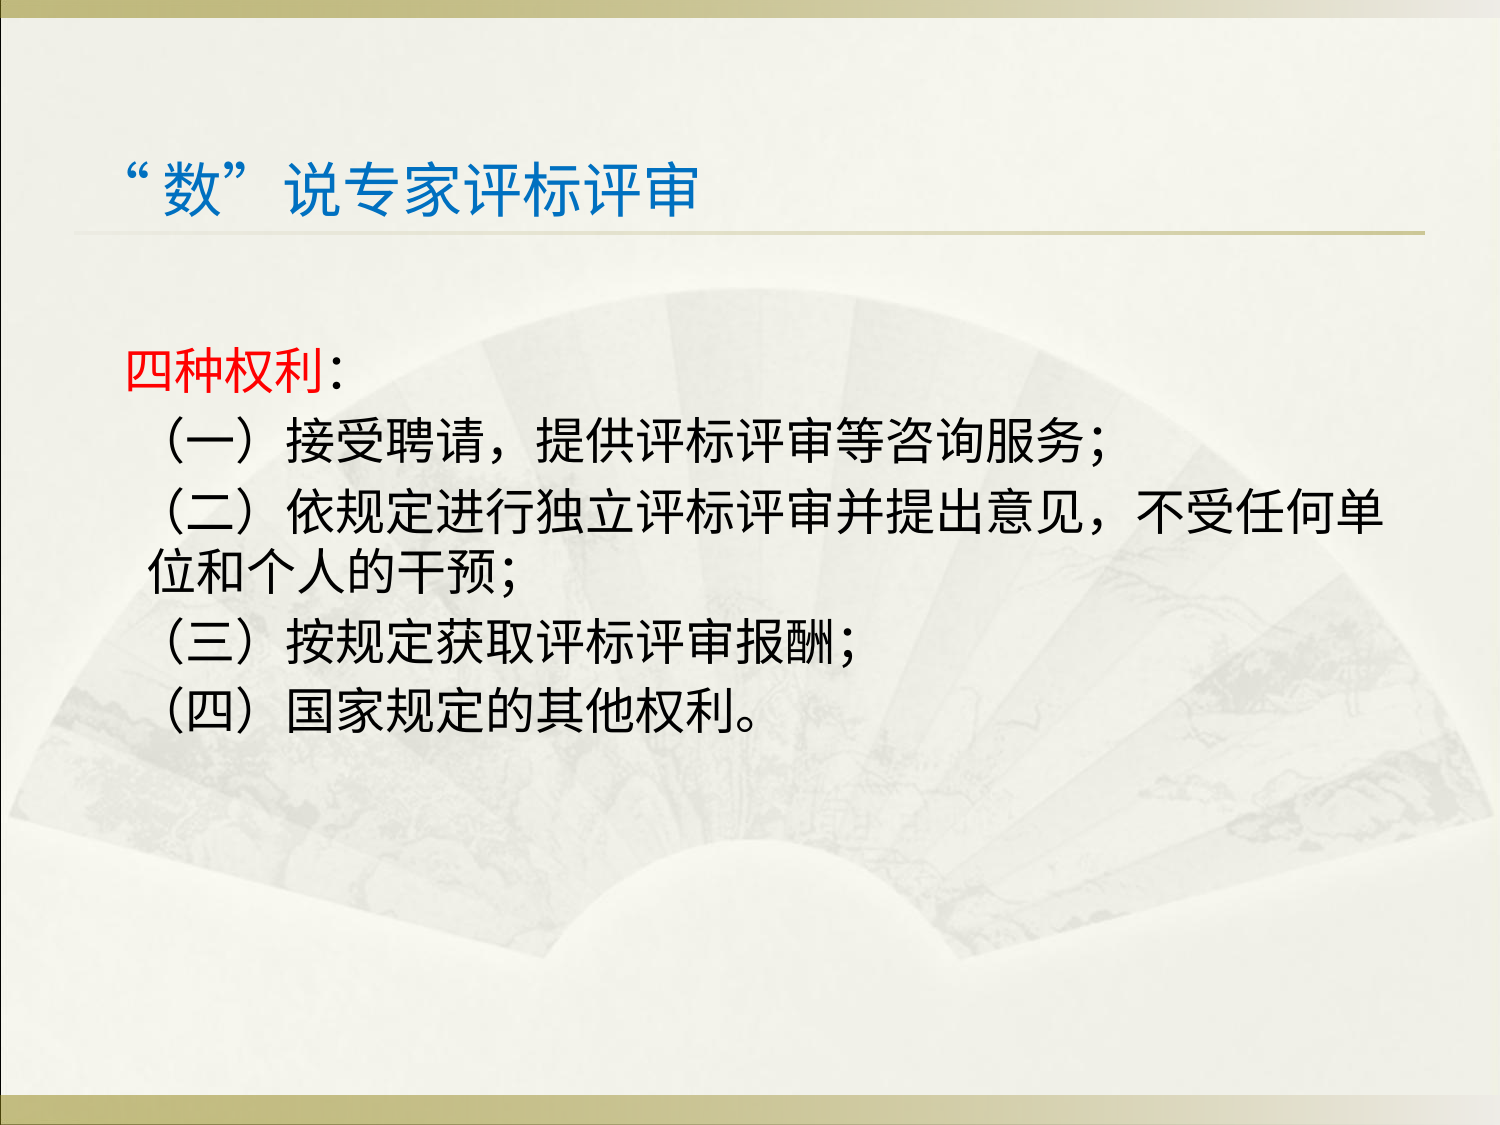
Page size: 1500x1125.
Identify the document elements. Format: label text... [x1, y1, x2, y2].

list 四种权利： （一）接受聘请，提供评标评审等咨询服务； （二）依规定进行独立评标评审并提出意见，不受任何单位和个人的干预； （三）按规定获取评标评审报酬； （四）国家规定的其他权利。 [74, 262, 1426, 1032]
picture [0, 18, 1500, 1095]
title “数”说专家评标评审 [74, 44, 1426, 233]
